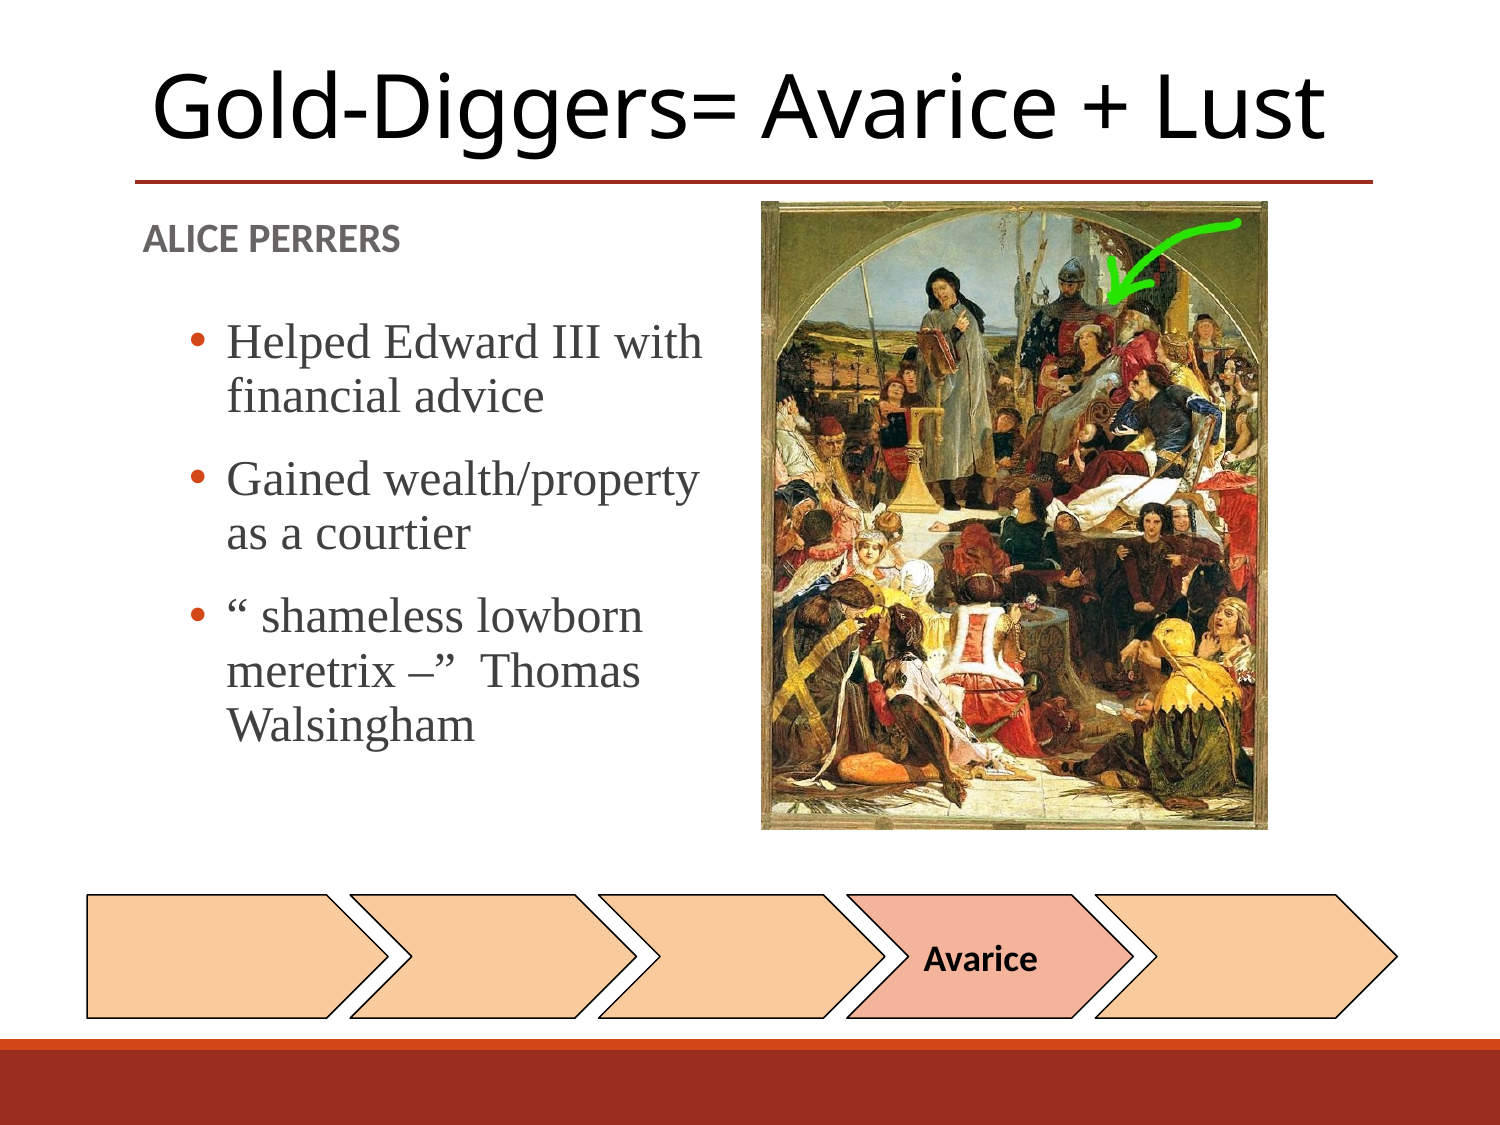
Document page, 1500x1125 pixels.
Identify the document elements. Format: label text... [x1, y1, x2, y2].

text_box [86, 894, 1398, 1019]
list Helped Edward III with financial advice Gained wealth/property as a courtier “ shameless lowborn meretrix –” Thomas Walsingham [189, 308, 718, 863]
list ALICE PERRERS [127, 178, 735, 299]
picture [761, 201, 1269, 830]
text_box [135, 165, 1373, 184]
title Gold-Diggers= Avarice + Lust [135, 49, 1373, 165]
